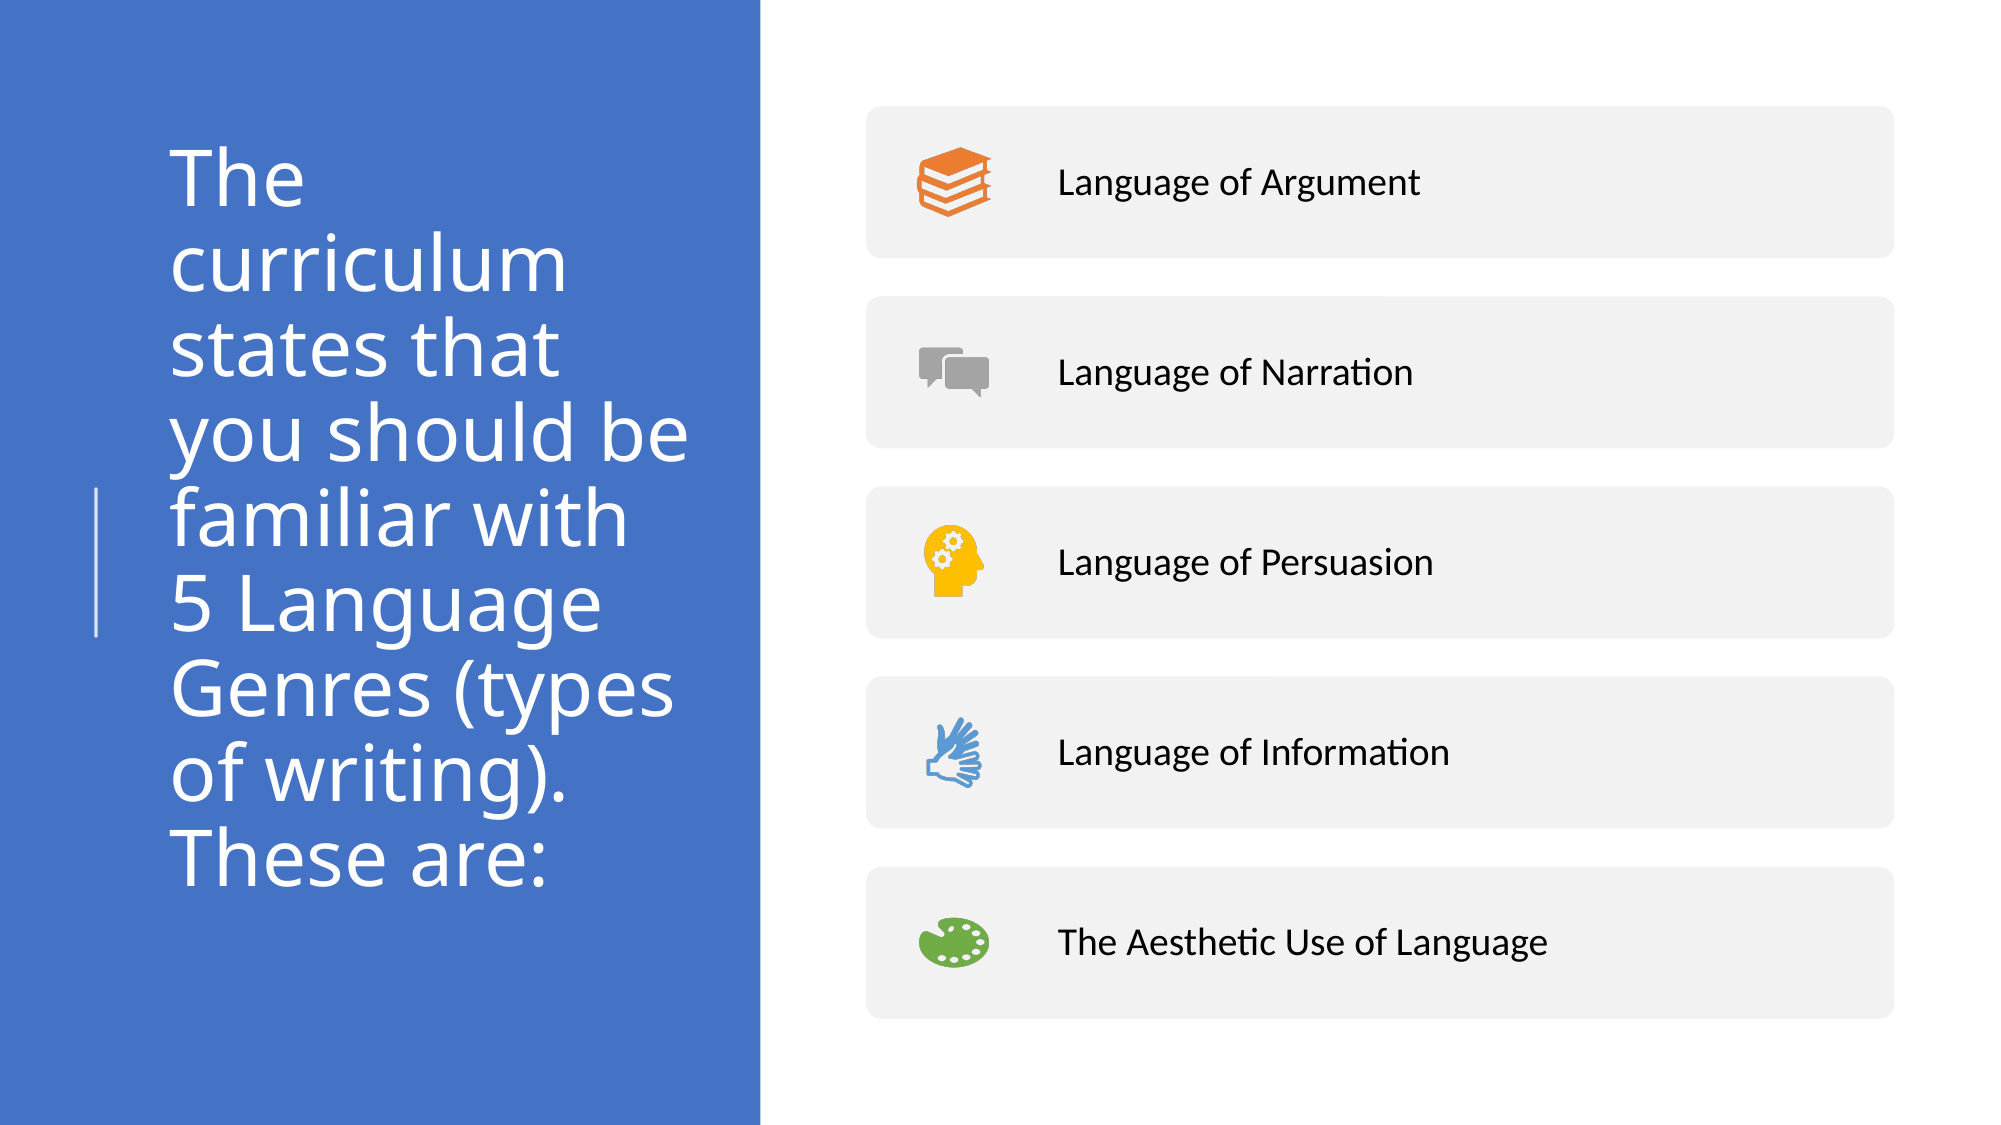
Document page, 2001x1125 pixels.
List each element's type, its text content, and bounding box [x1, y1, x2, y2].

title The curriculum states that you should be familiar with 5 Language Genres (types of writing). These are: [154, 116, 708, 1020]
text_box [0, 0, 761, 1125]
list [866, 105, 1895, 1020]
